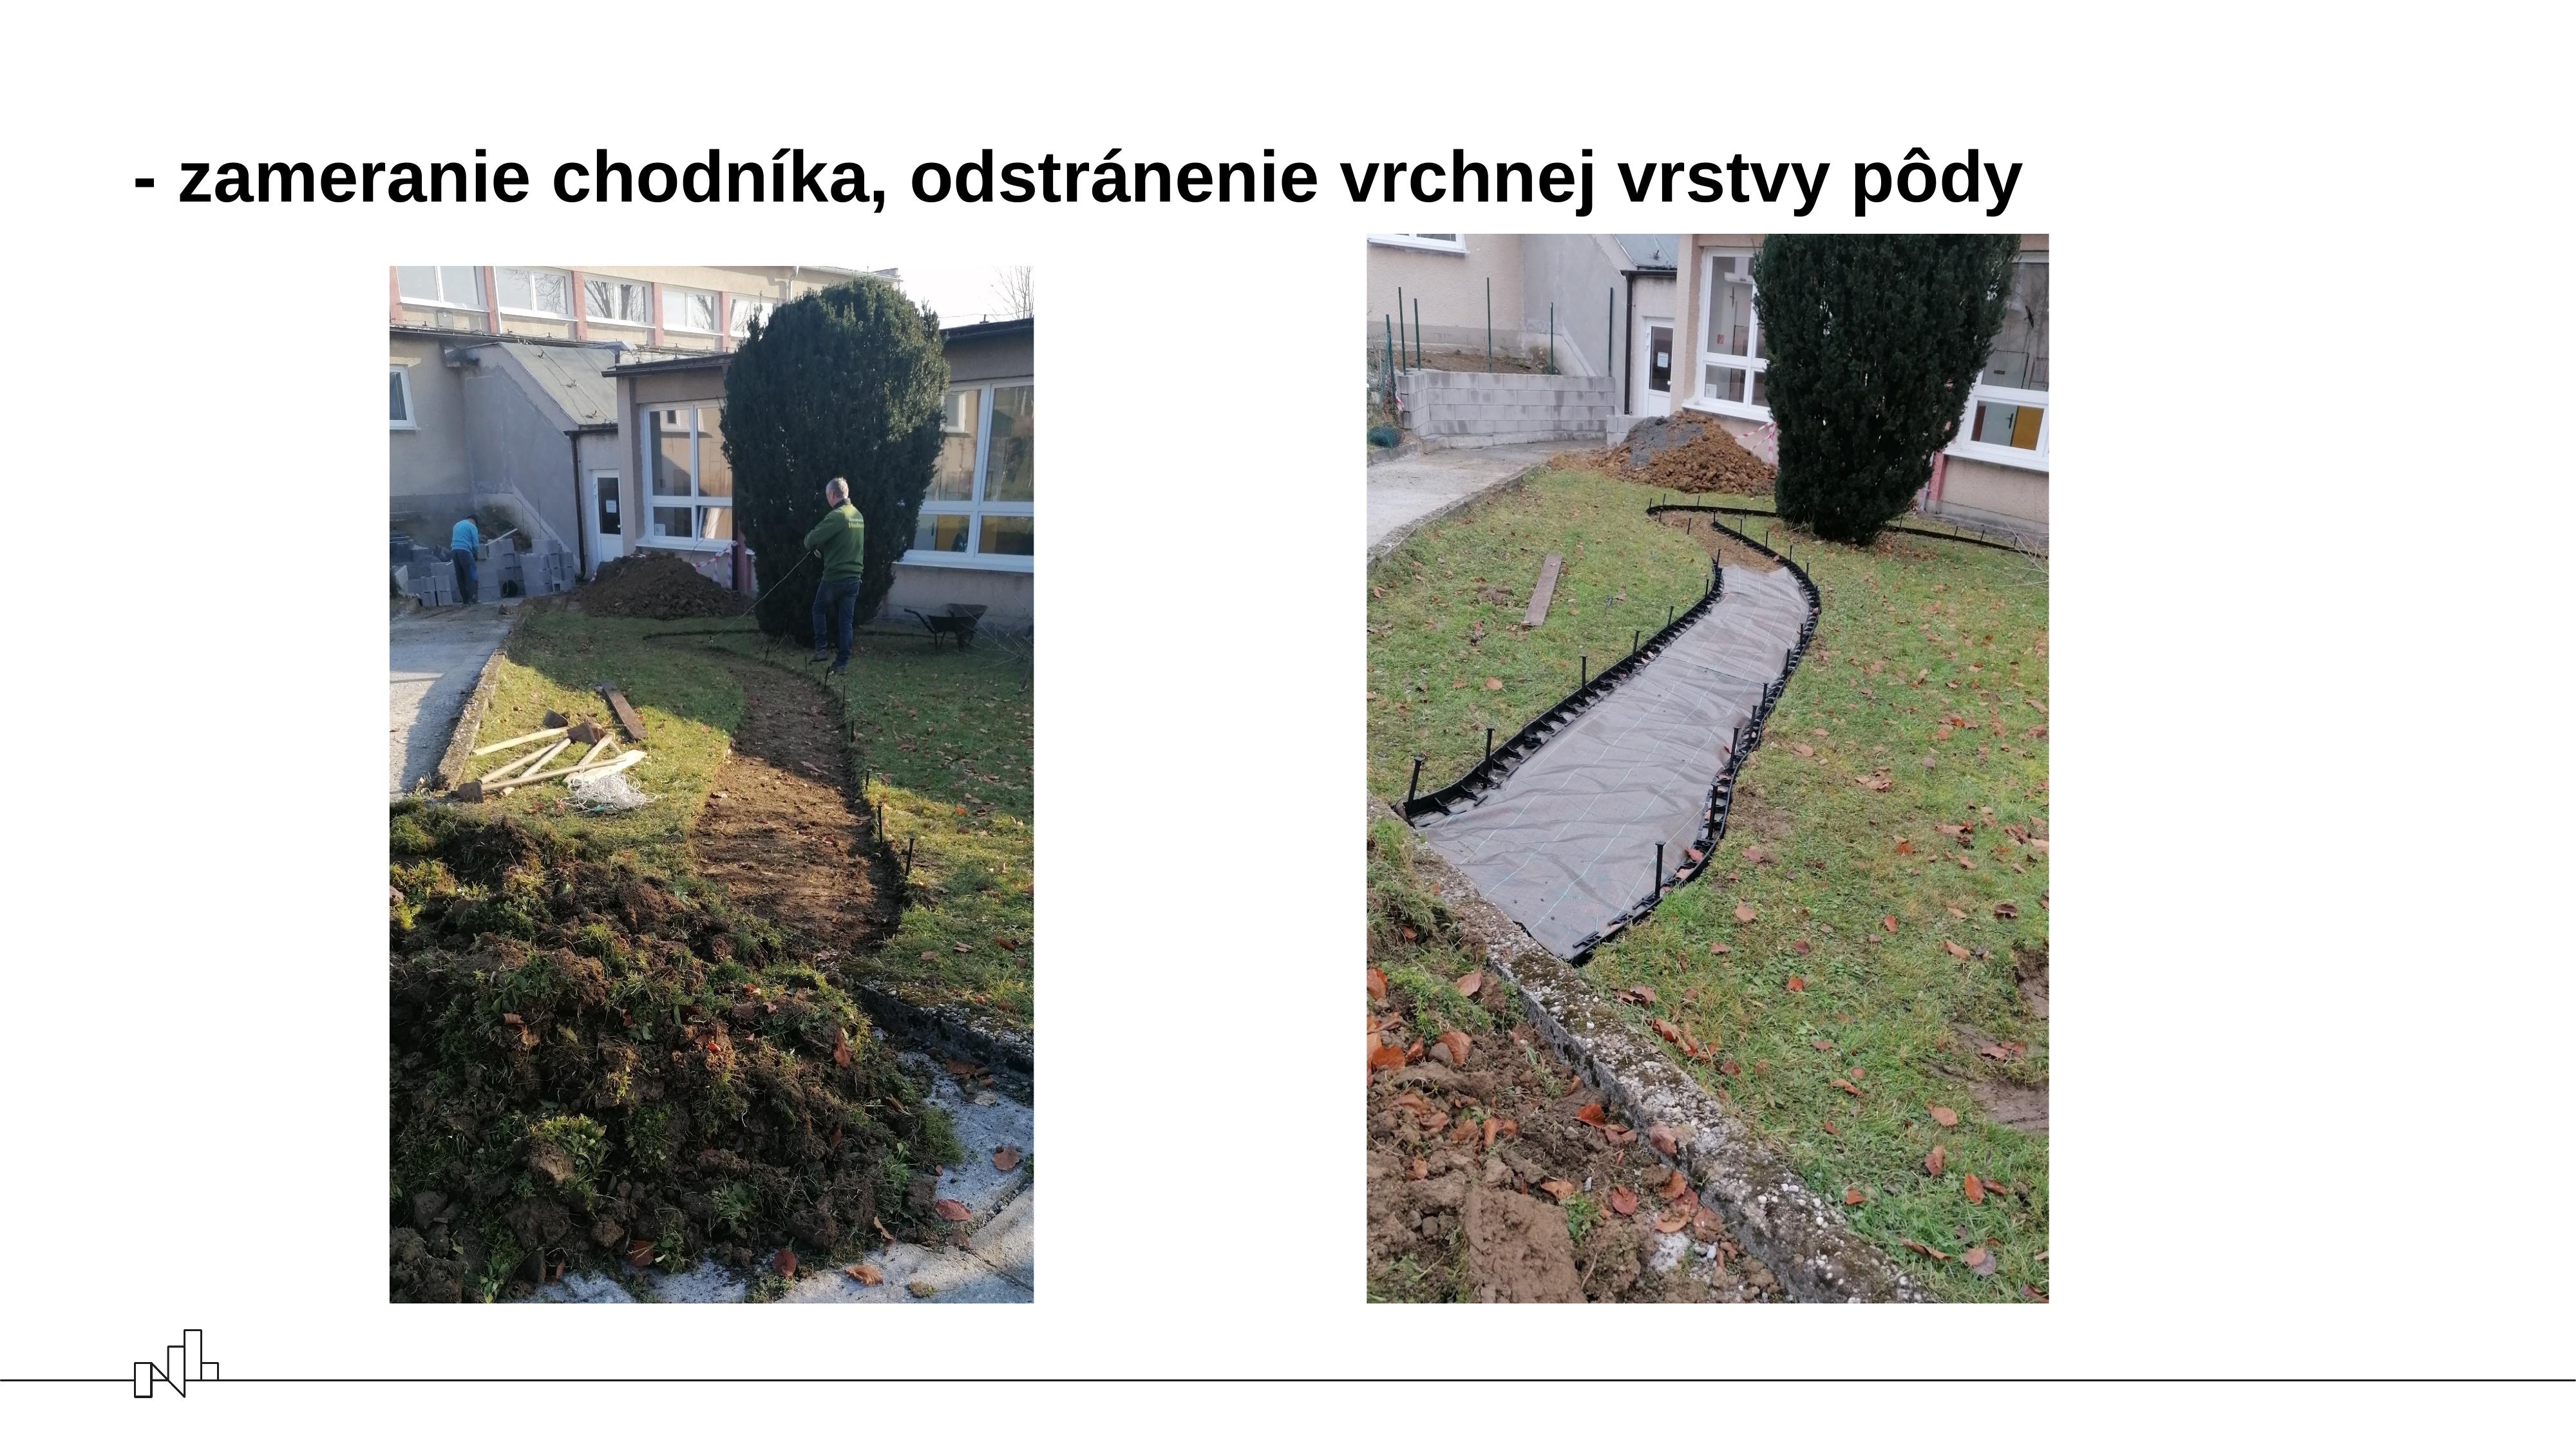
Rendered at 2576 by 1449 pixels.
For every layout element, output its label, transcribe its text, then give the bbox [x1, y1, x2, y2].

title - zameranie chodníka, odstránenie vrchnej vrstvy pôdy [133, 129, 2443, 217]
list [389, 266, 1034, 1303]
picture [1367, 234, 2049, 1303]
